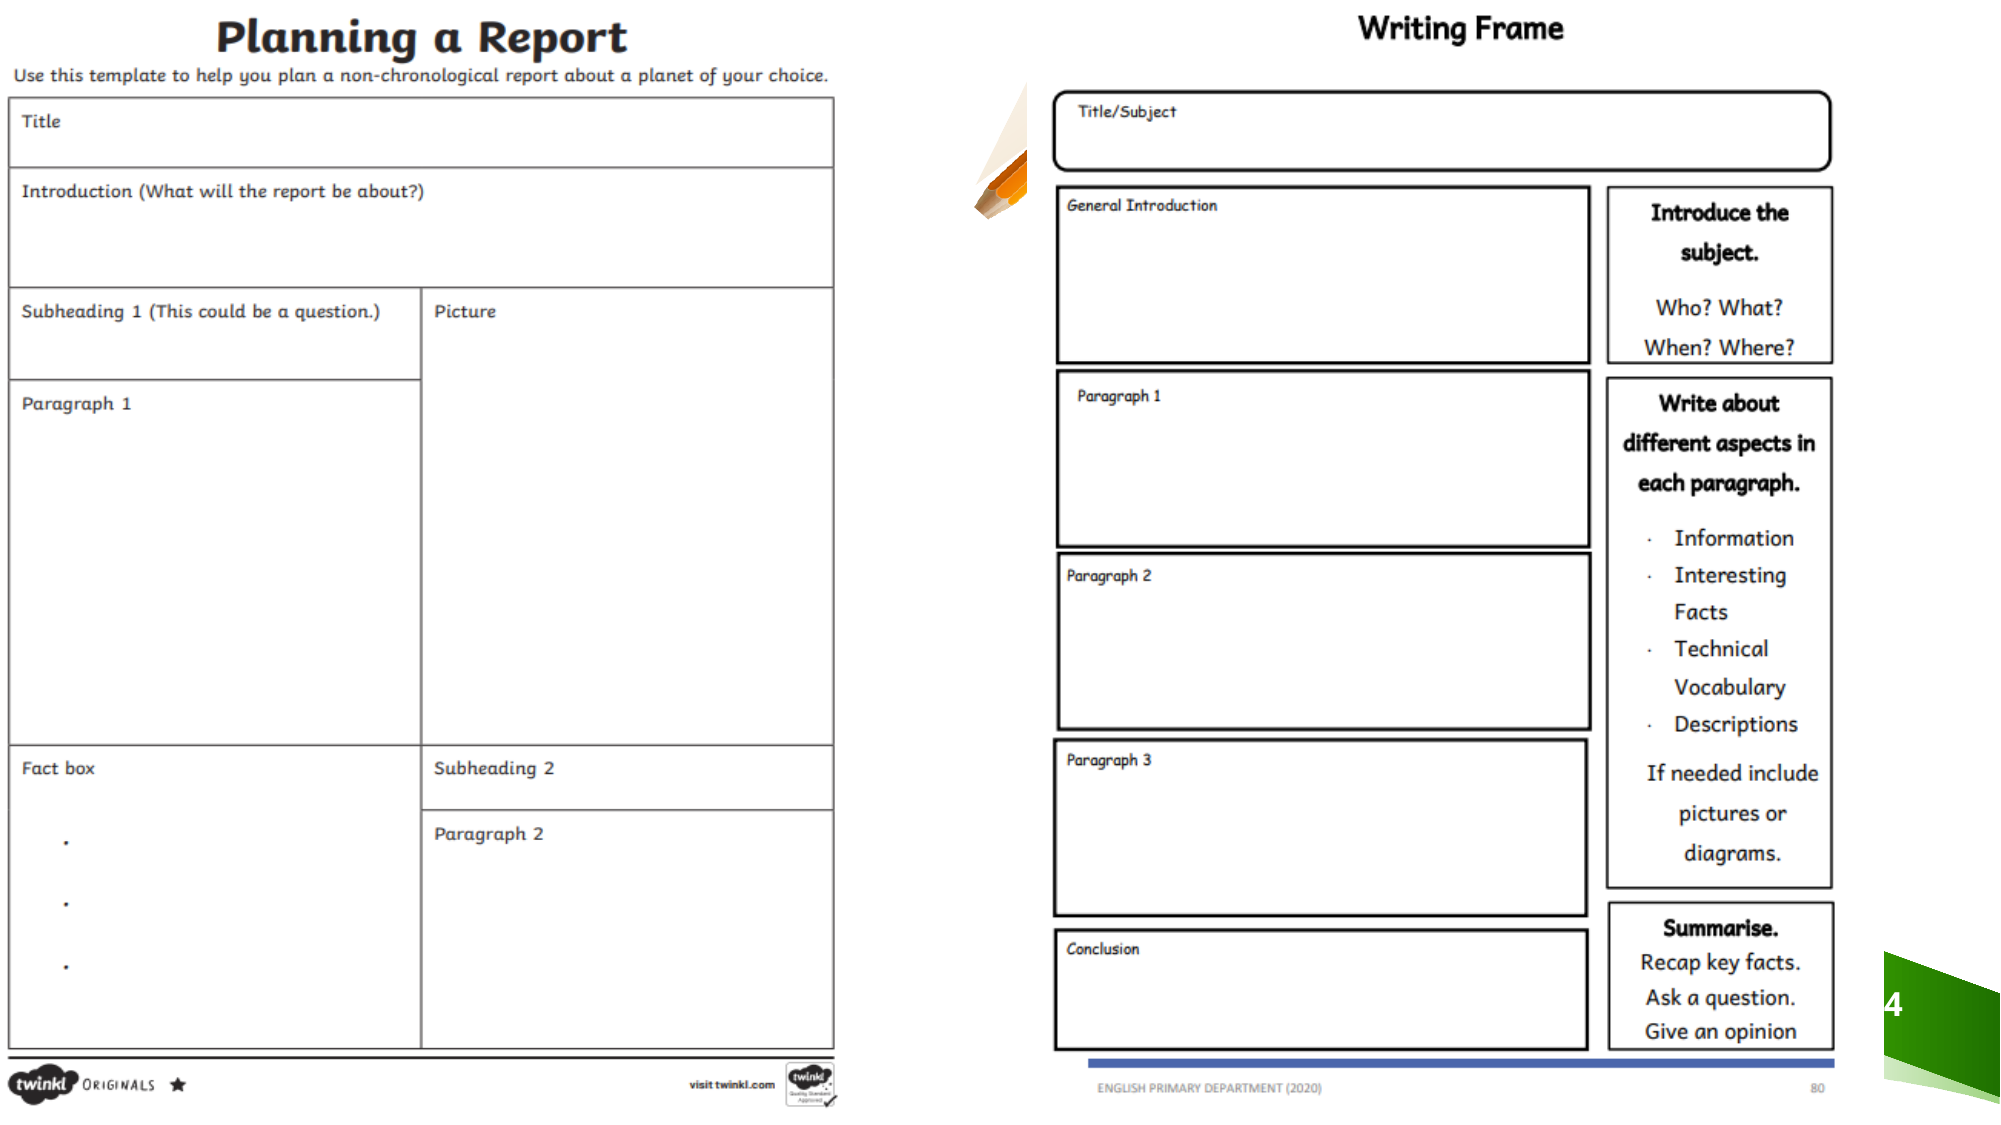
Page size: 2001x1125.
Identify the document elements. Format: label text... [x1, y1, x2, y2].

slide_number 14 [1884, 975, 1937, 1036]
picture [956, 0, 1884, 1125]
picture [0, 0, 858, 1125]
